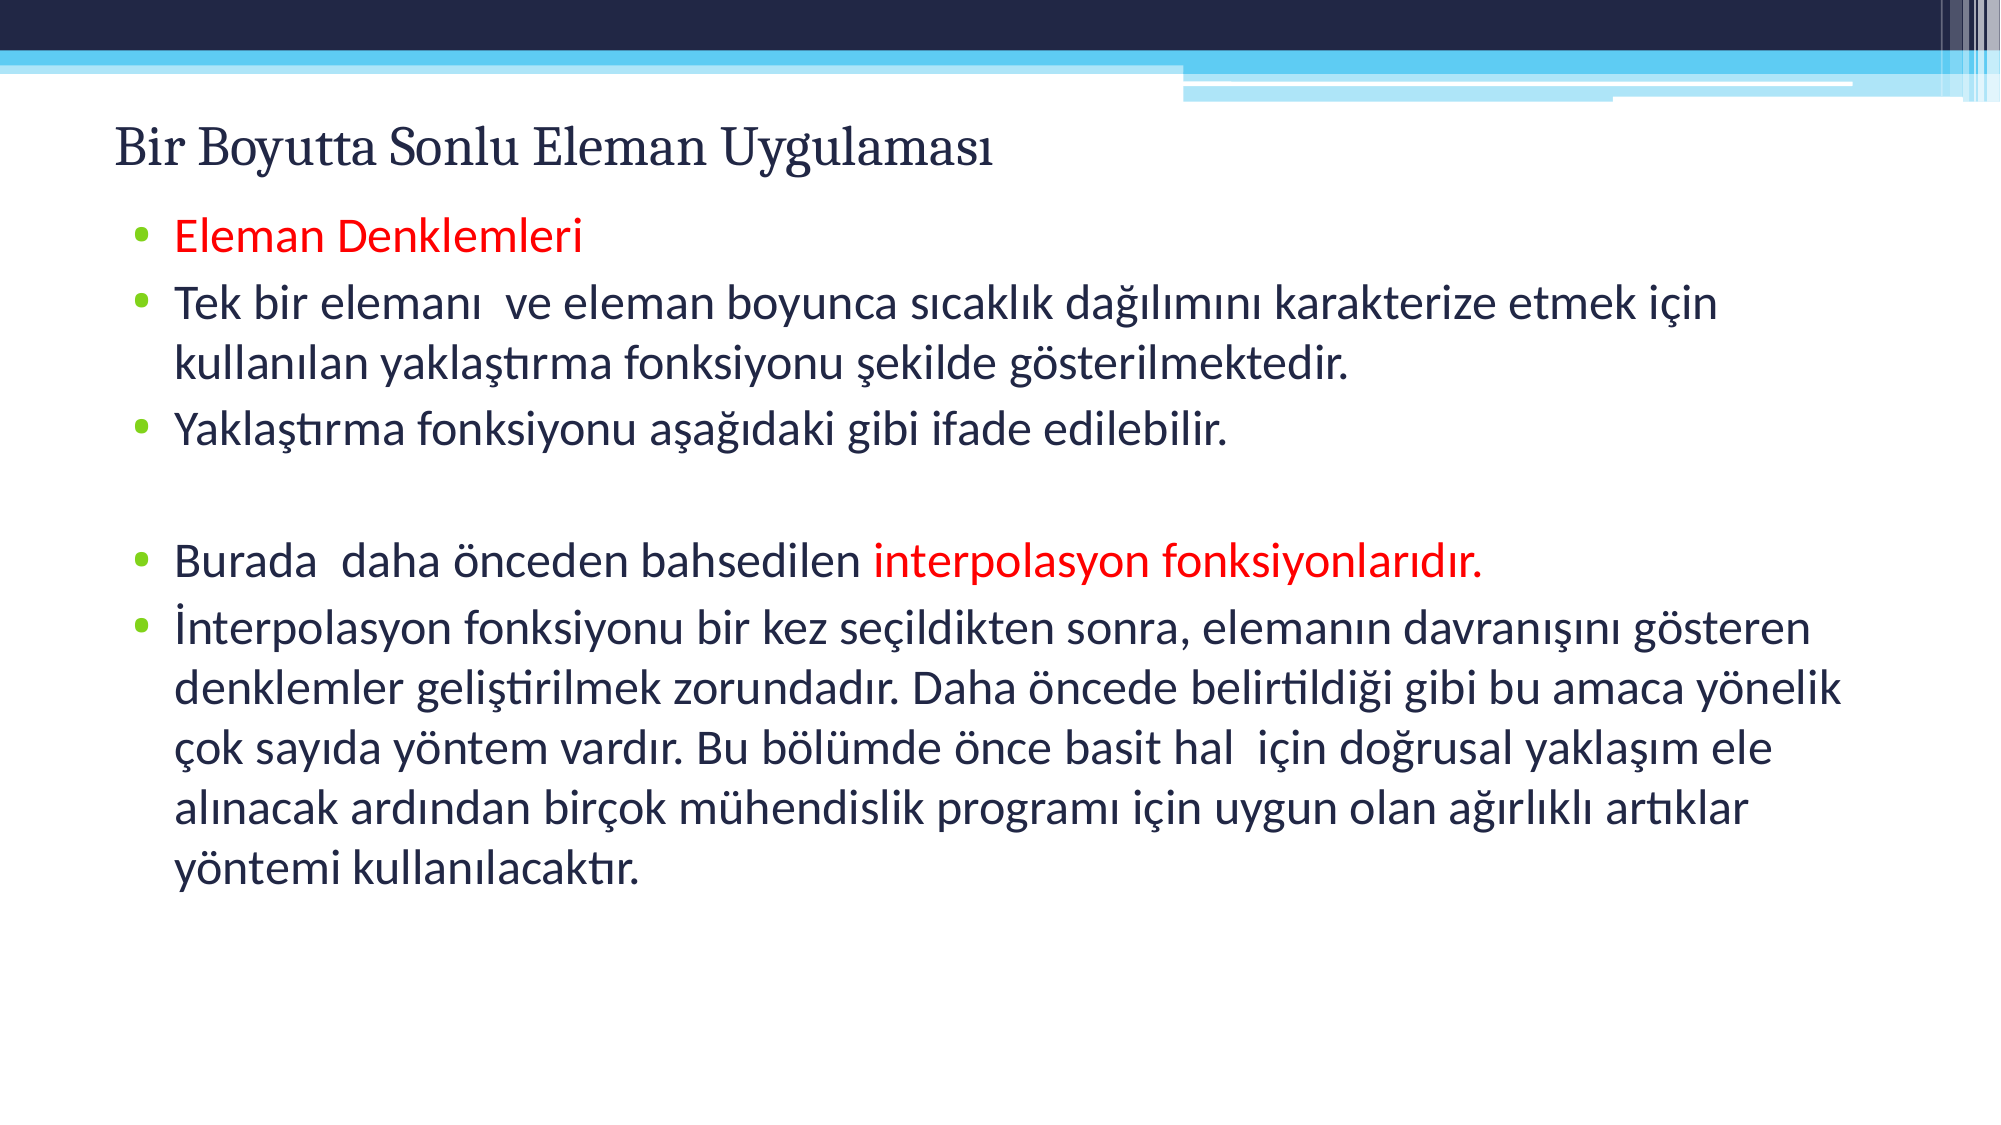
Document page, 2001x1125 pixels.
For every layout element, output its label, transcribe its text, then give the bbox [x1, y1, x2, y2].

title Bir Boyutta Sonlu Eleman Uygulaması [99, 101, 1900, 185]
